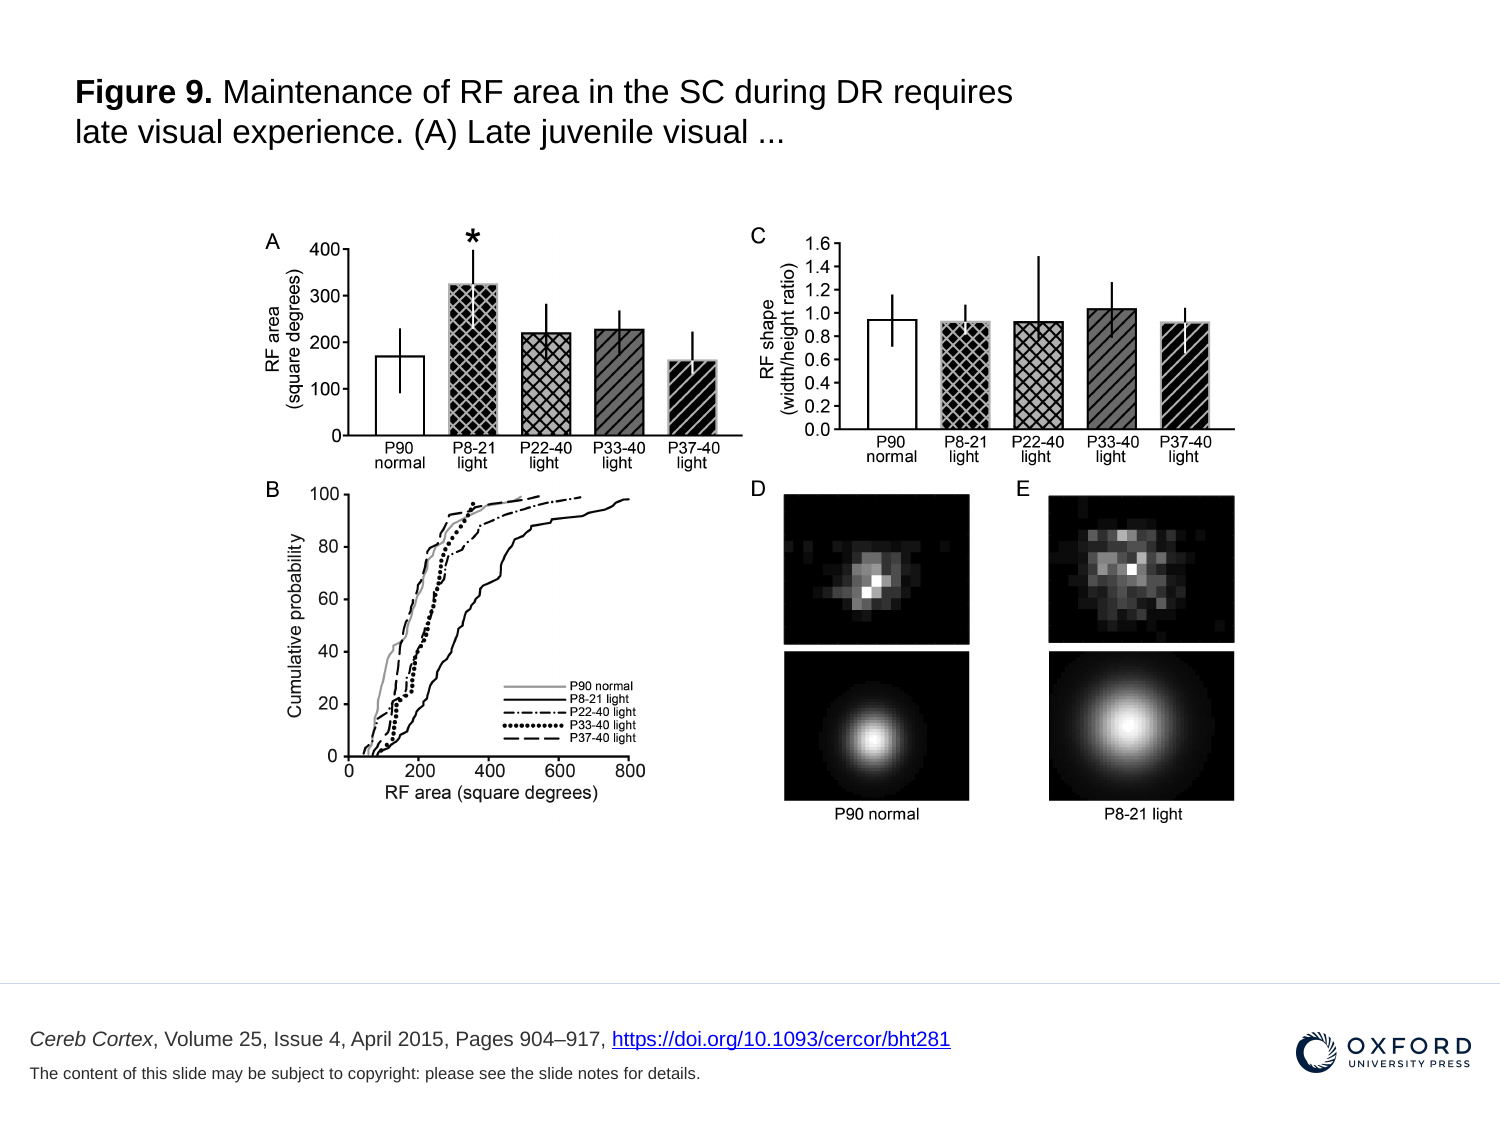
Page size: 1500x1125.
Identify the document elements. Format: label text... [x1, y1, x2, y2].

picture [262, 224, 1238, 826]
footer Cereb Cortex, Volume 25, Issue 4, April 2015, Pages 904–917, https://doi.org/10.1093/cercor/bht281 The content of this slide may be subject to copyright: please see the slide notes for details. [0, 983, 1260, 1125]
picture [1296, 1032, 1471, 1073]
title Figure 9. Maintenance of RF area in the SC during DR requires late visual experience. (A) Late juvenile visual ... [75, 69, 1078, 171]
